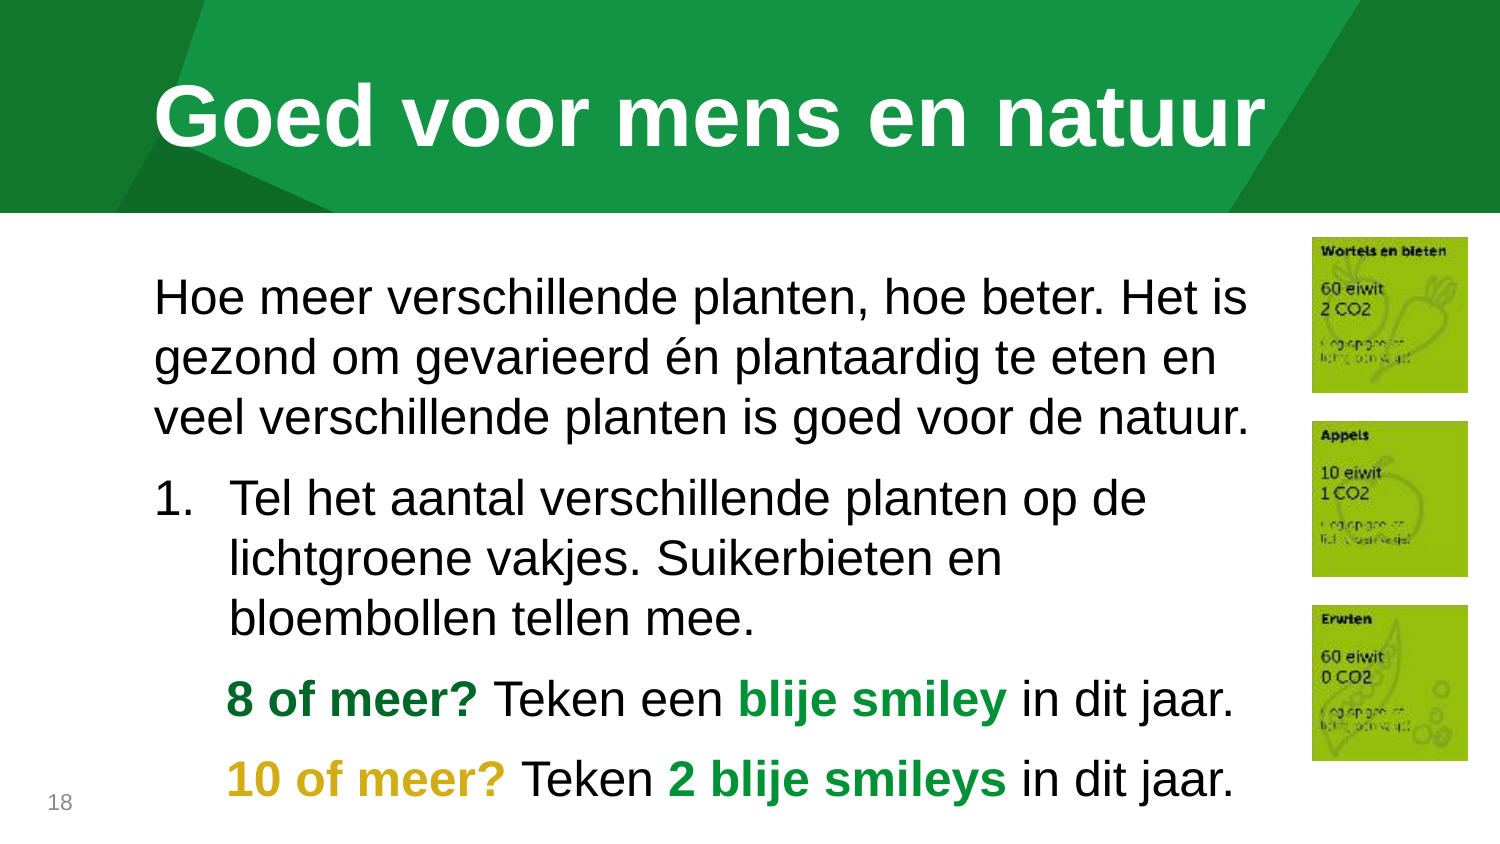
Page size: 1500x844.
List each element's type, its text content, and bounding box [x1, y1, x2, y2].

title Goed voor mens en natuur [153, 59, 1418, 193]
picture [0, 0, 1500, 213]
picture [1312, 237, 1468, 393]
picture [1312, 421, 1468, 577]
slide_number 18 [0, 787, 126, 844]
list Hoe meer verschillende planten, hoe beter. Het is gezond om gevarieerd én plantaardig te eten en veel verschillende planten is goed voor de natuur. Tel het aantal verschillende planten op de lichtgroene vakjes. Suikerbieten en bloembollen tellen mee. 8 of meer? Teken een blije smiley in dit jaar. 10 of meer? Teken 2 blije smileys in dit jaar. [153, 264, 1281, 767]
picture [1312, 605, 1468, 761]
